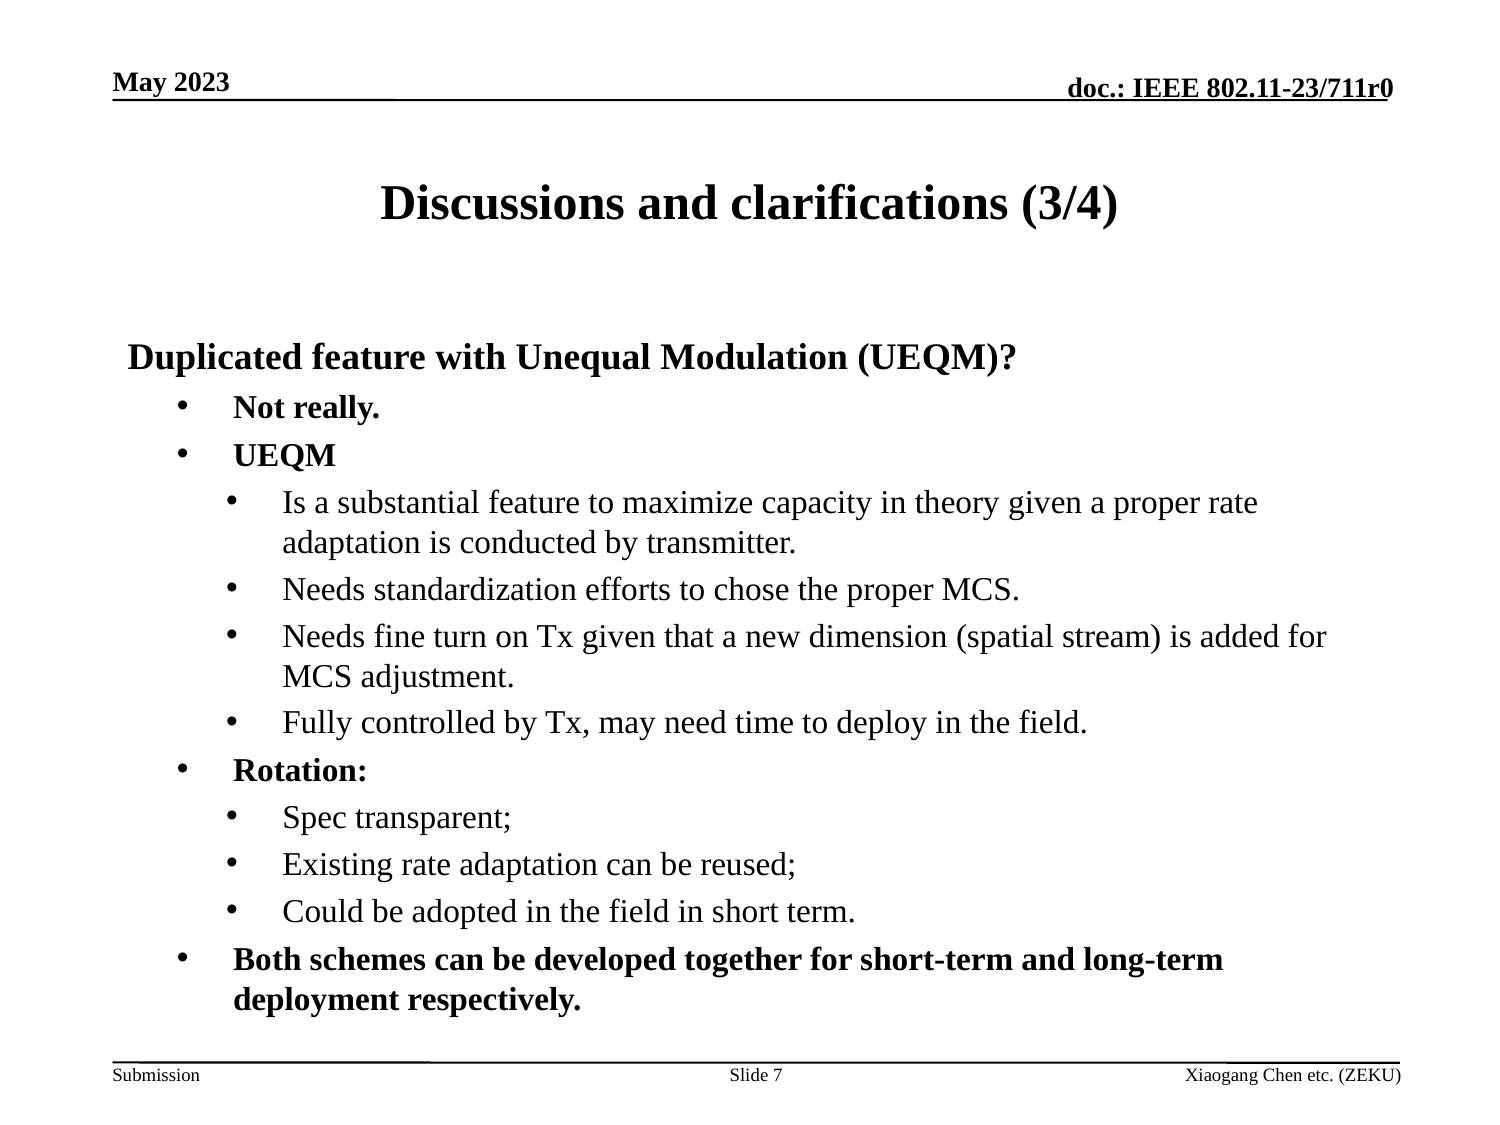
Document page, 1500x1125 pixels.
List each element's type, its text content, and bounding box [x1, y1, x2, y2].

slide_number Slide 7 [712, 1061, 800, 1123]
list Duplicated feature with Unequal Modulation (UEQM)? Not really. UEQM Is a substantial feature to maximize capacity in theory given a proper rate adaptation is conducted by transmitter. Needs standardization efforts to chose the proper MCS. Needs fine turn on Tx given that a new dimension (spatial stream) is added for MCS adjustment. Fully controlled by Tx, may need time to deploy in the field. Rotation: Spec transparent; Existing rate adaptation can be reused; Could be adopted in the field in short term. Both schemes can be developed together for short-term and long-term deployment respectively. [112, 324, 1388, 1000]
title Discussions and clarifications (3/4) [112, 112, 1388, 288]
footer Xiaogang Chen etc. (ZEKU) [878, 1061, 1402, 1093]
